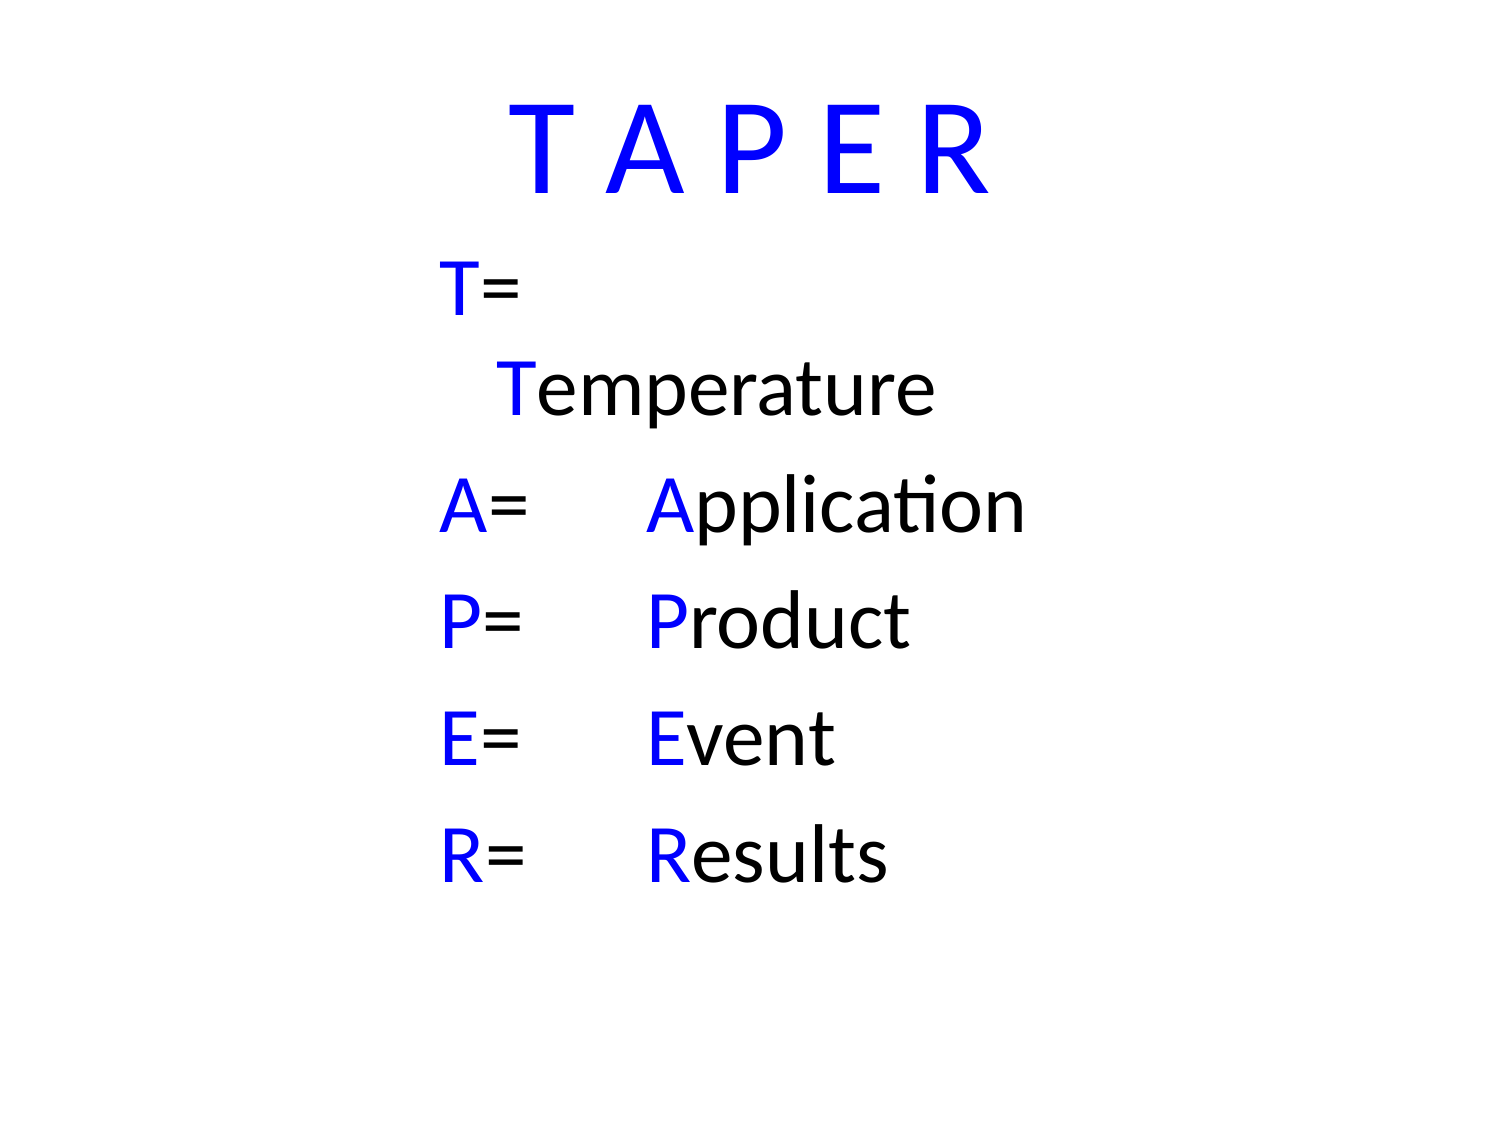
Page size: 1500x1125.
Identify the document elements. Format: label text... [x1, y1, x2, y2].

title T A P E R [75, 45, 1425, 233]
list T= Temperature A= Application P= Product E= Event R= Results [425, 224, 1100, 963]
